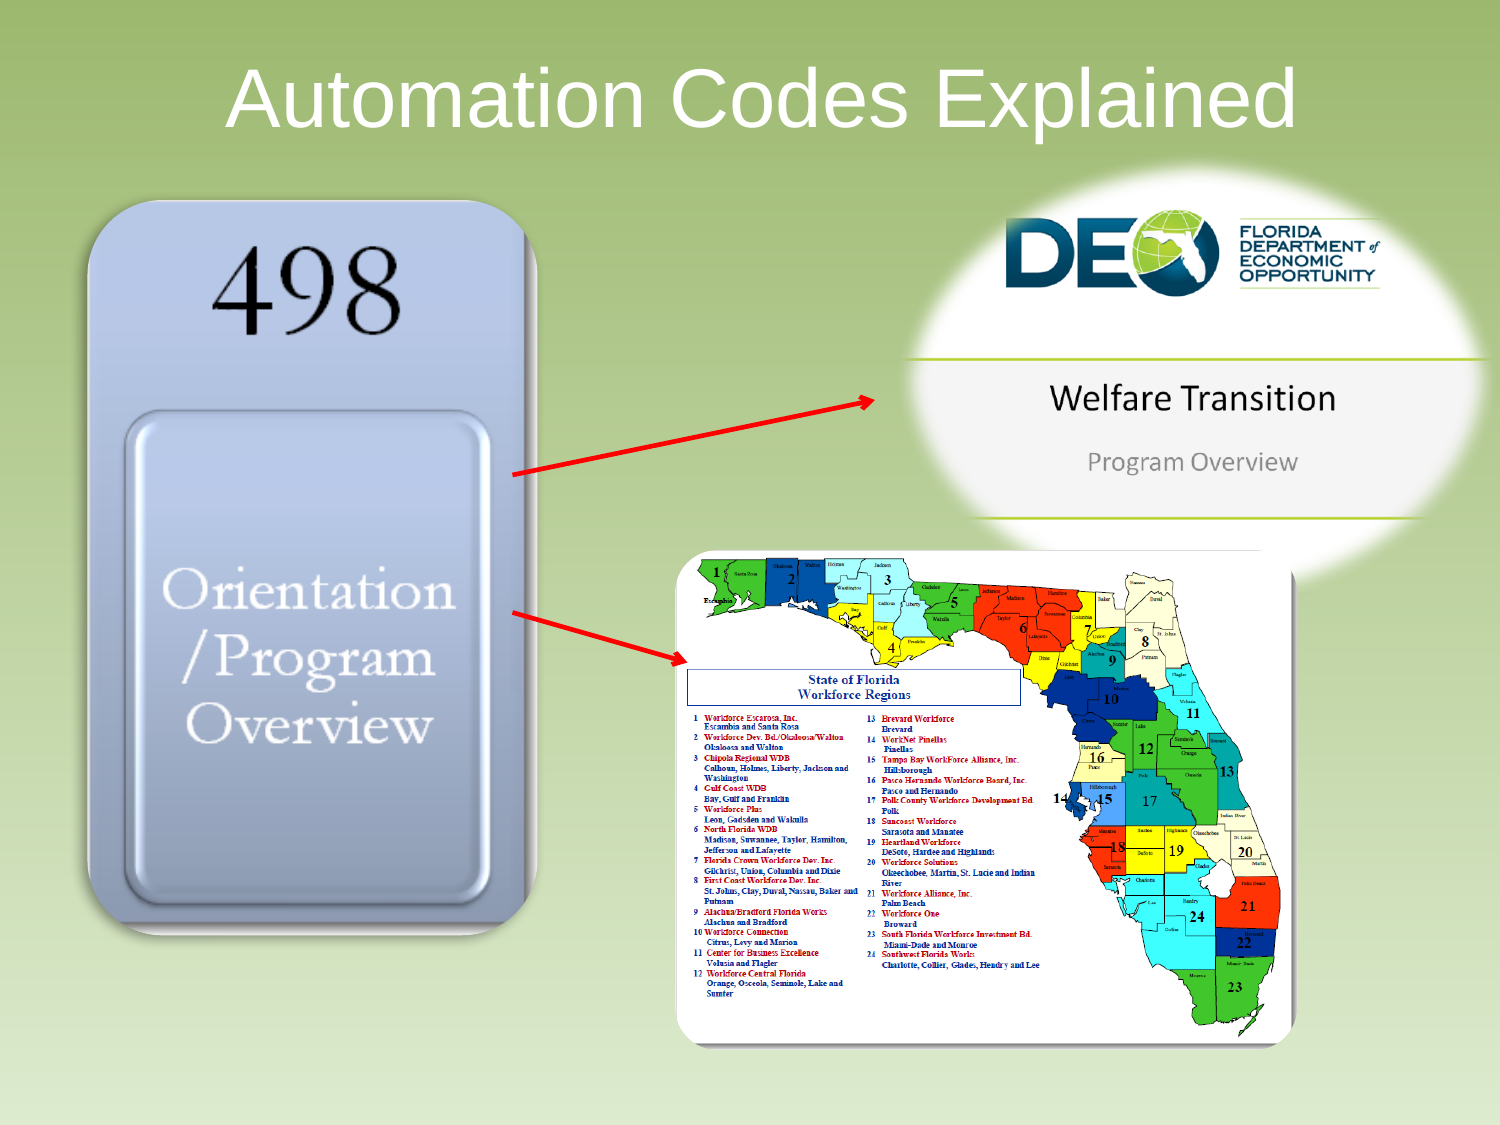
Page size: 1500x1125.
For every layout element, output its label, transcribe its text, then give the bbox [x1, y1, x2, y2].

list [891, 149, 1500, 616]
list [87, 199, 538, 936]
title Automation Codes Explained [87, 24, 1438, 163]
picture [674, 549, 1298, 1051]
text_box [512, 612, 688, 663]
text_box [512, 399, 876, 476]
